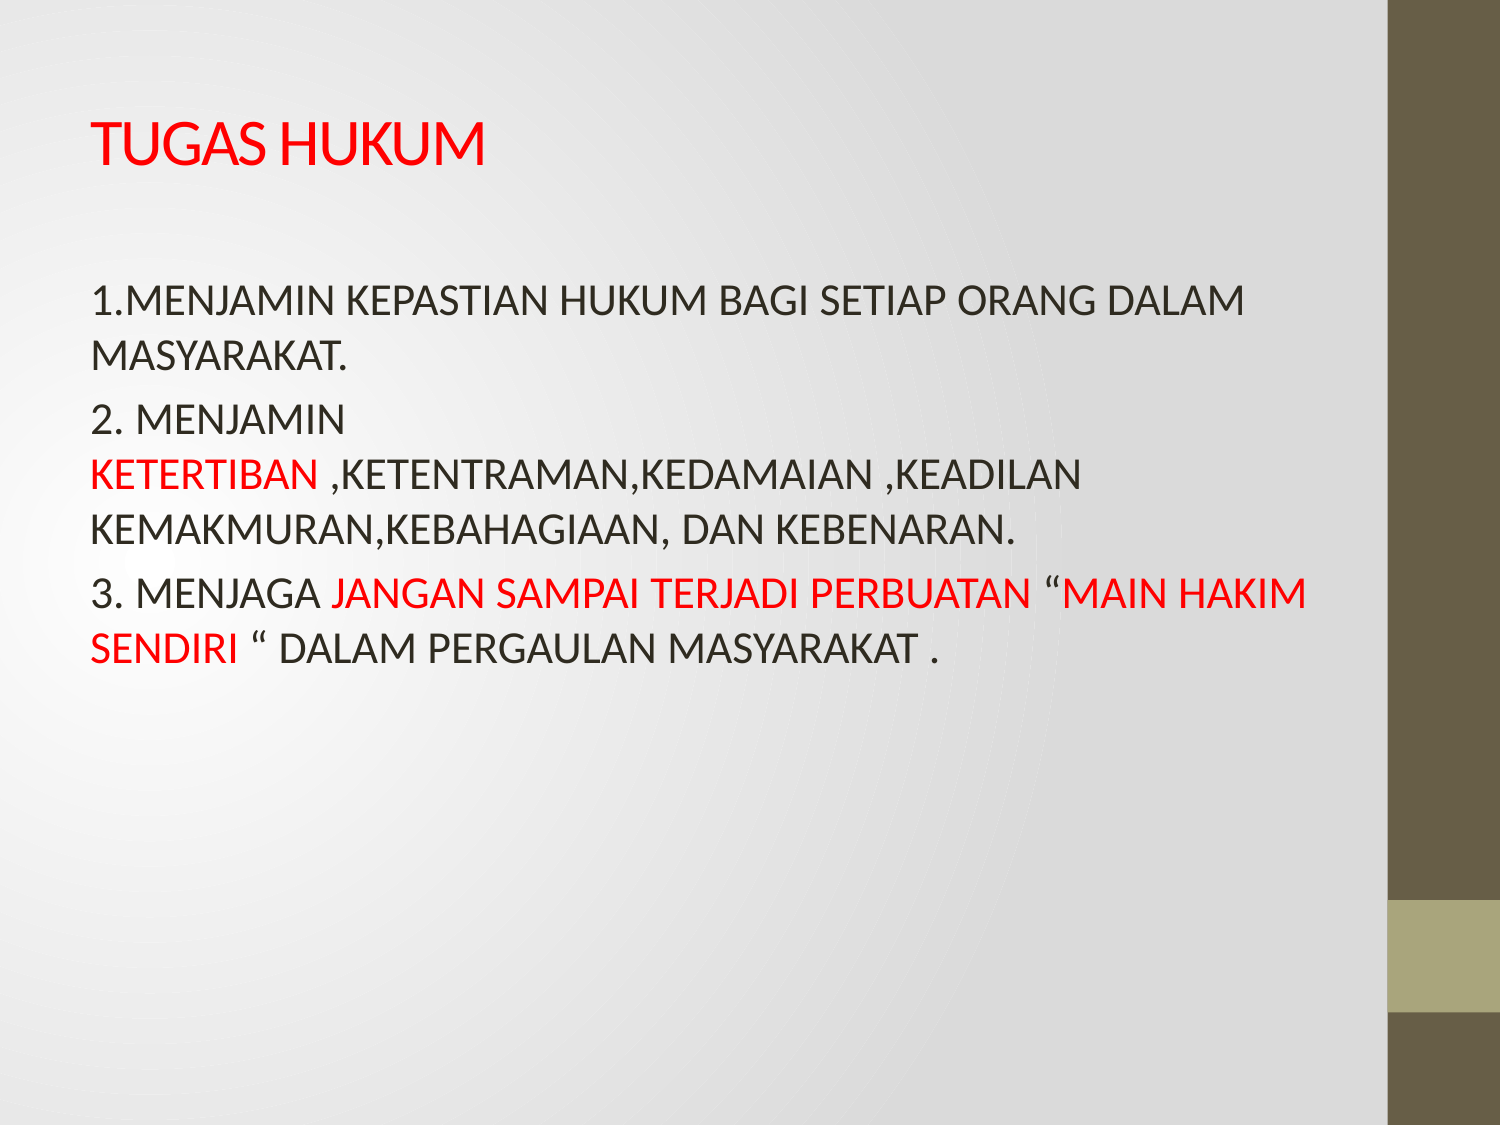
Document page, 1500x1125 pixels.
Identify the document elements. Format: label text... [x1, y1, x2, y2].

list 1.MENJAMIN KEPASTIAN HUKUM BAGI SETIAP ORANG DALAM MASYARAKAT. 2. MENJAMIN KETERTIBAN ,KETENTRAMAN,KEDAMAIAN ,KEADILAN KEMAKMURAN,KEBAHAGIAAN, DAN KEBENARAN. 3. MENJAGA JANGAN SAMPAI TERJADI PERBUATAN “MAIN HAKIM SENDIRI “ DALAM PERGAULAN MASYARAKAT . [75, 262, 1325, 1050]
title TUGAS HUKUM [75, 45, 1325, 233]
